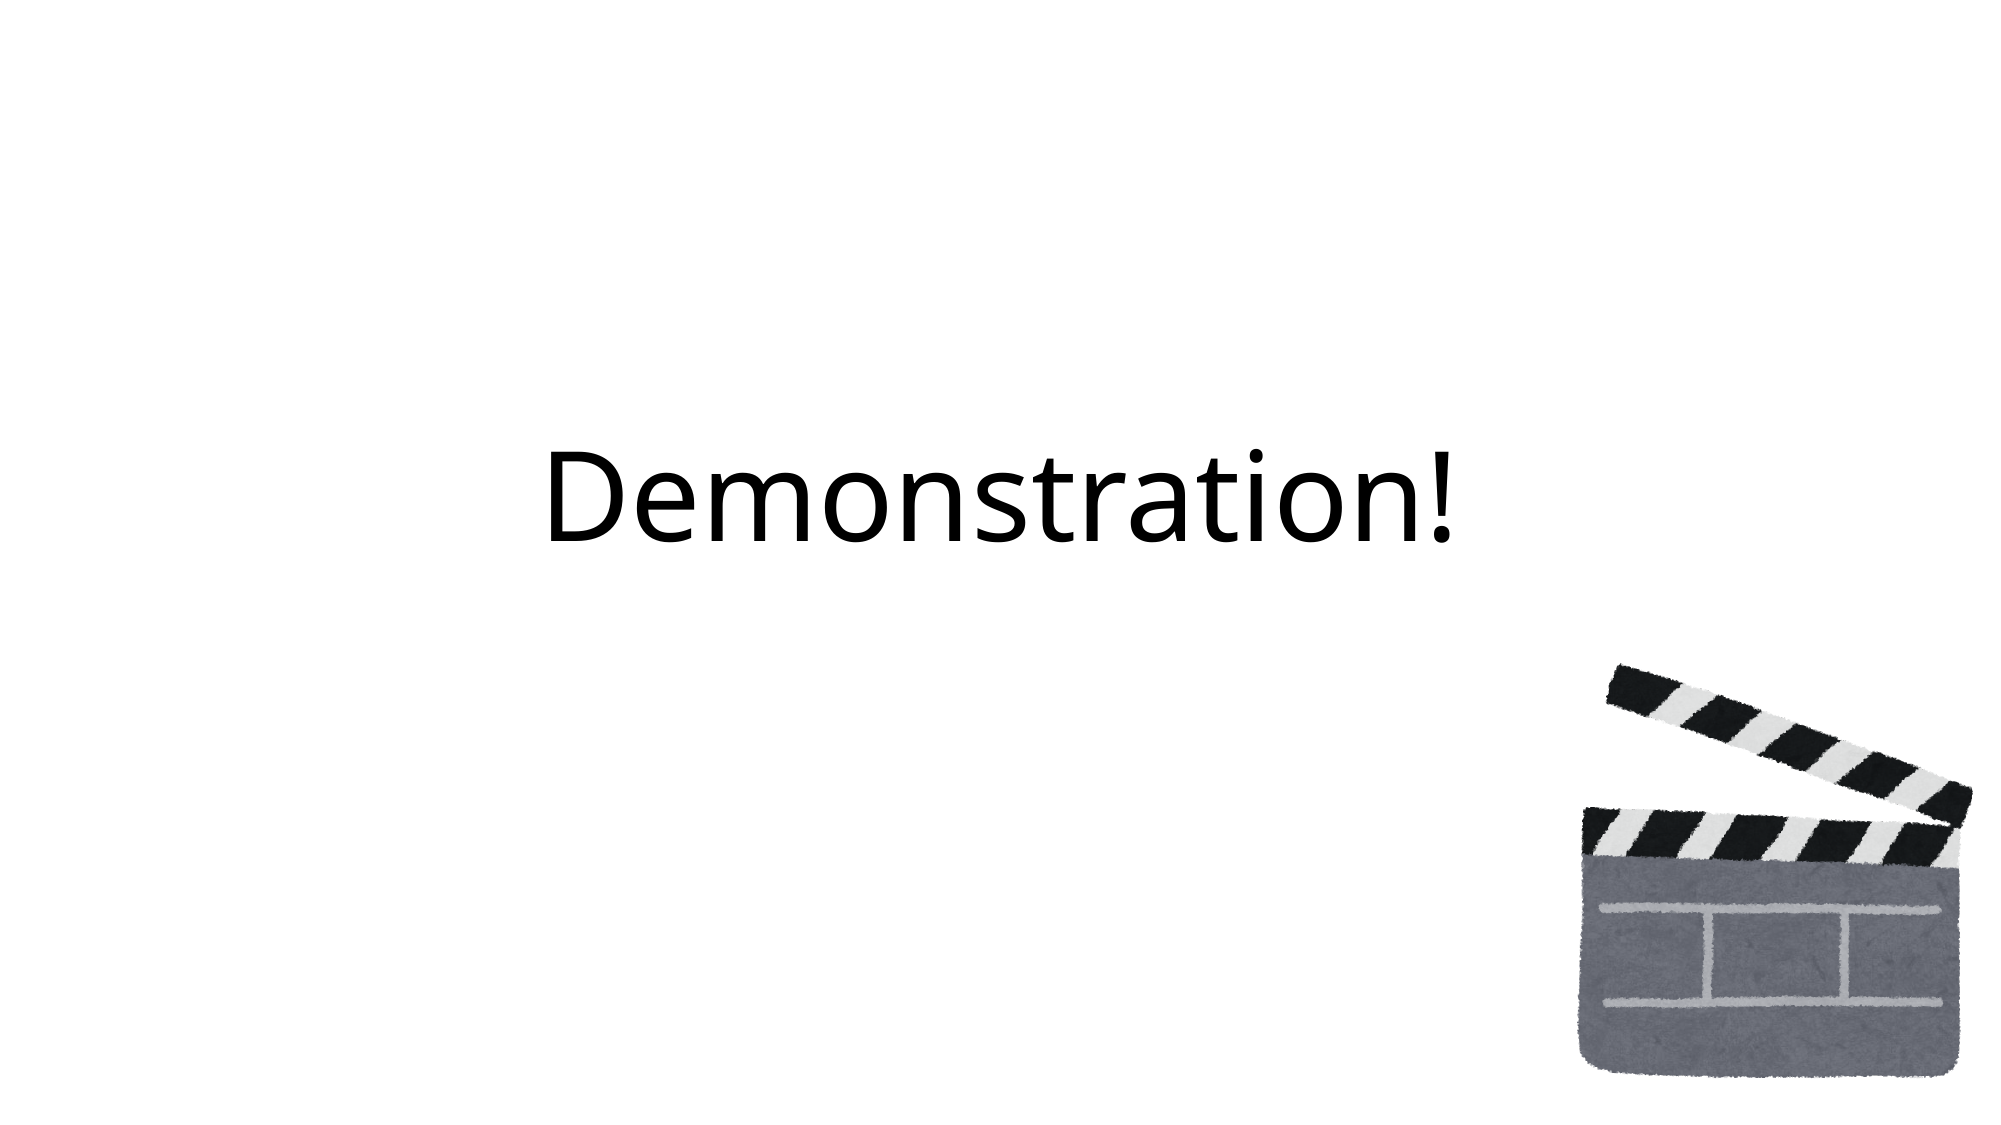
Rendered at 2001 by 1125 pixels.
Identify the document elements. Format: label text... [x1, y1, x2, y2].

title Demonstration! [249, 184, 1750, 576]
picture [1562, 654, 1983, 1094]
